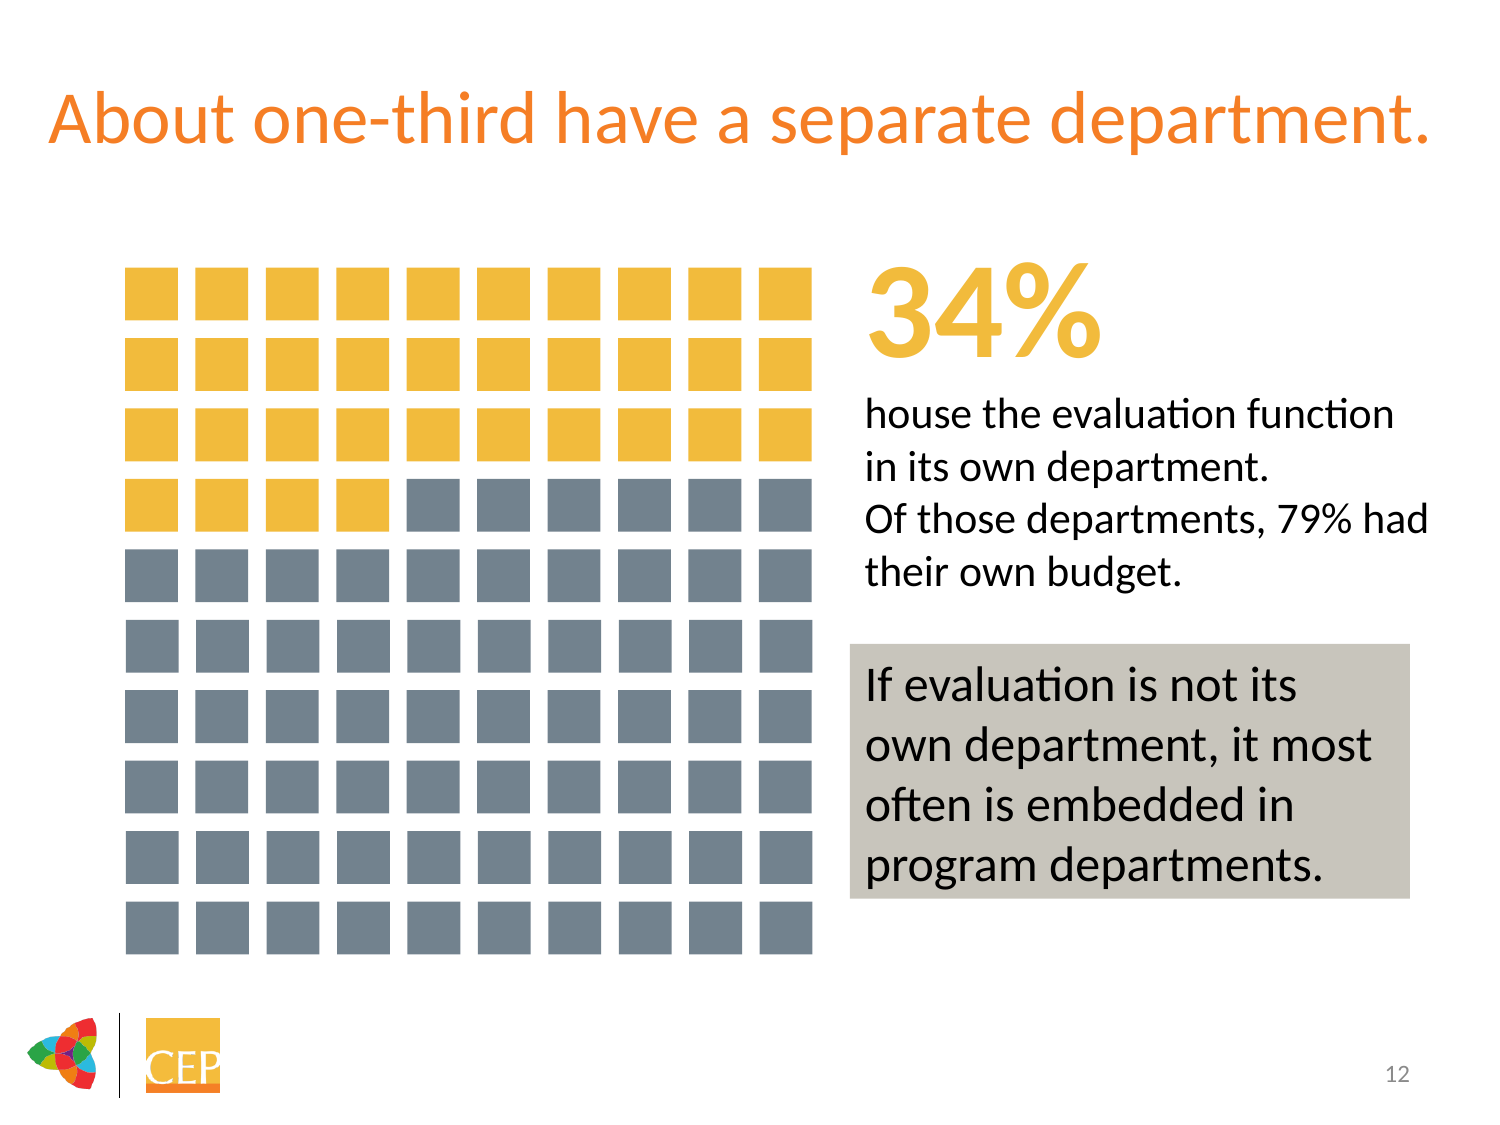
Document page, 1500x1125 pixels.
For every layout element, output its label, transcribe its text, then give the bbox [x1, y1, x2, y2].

text_box 34% house the evaluation function in its own department. Of those departments, 79% had their own budget. [849, 212, 1450, 643]
title About one-third have a separate department. [0, 27, 1500, 200]
slide_number 12 [1074, 1042, 1425, 1103]
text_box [124, 267, 813, 955]
picture [24, 1018, 102, 1093]
text_box If evaluation is not its own department, it most often is embedded in program departments. [849, 643, 1410, 899]
picture [146, 1018, 220, 1093]
